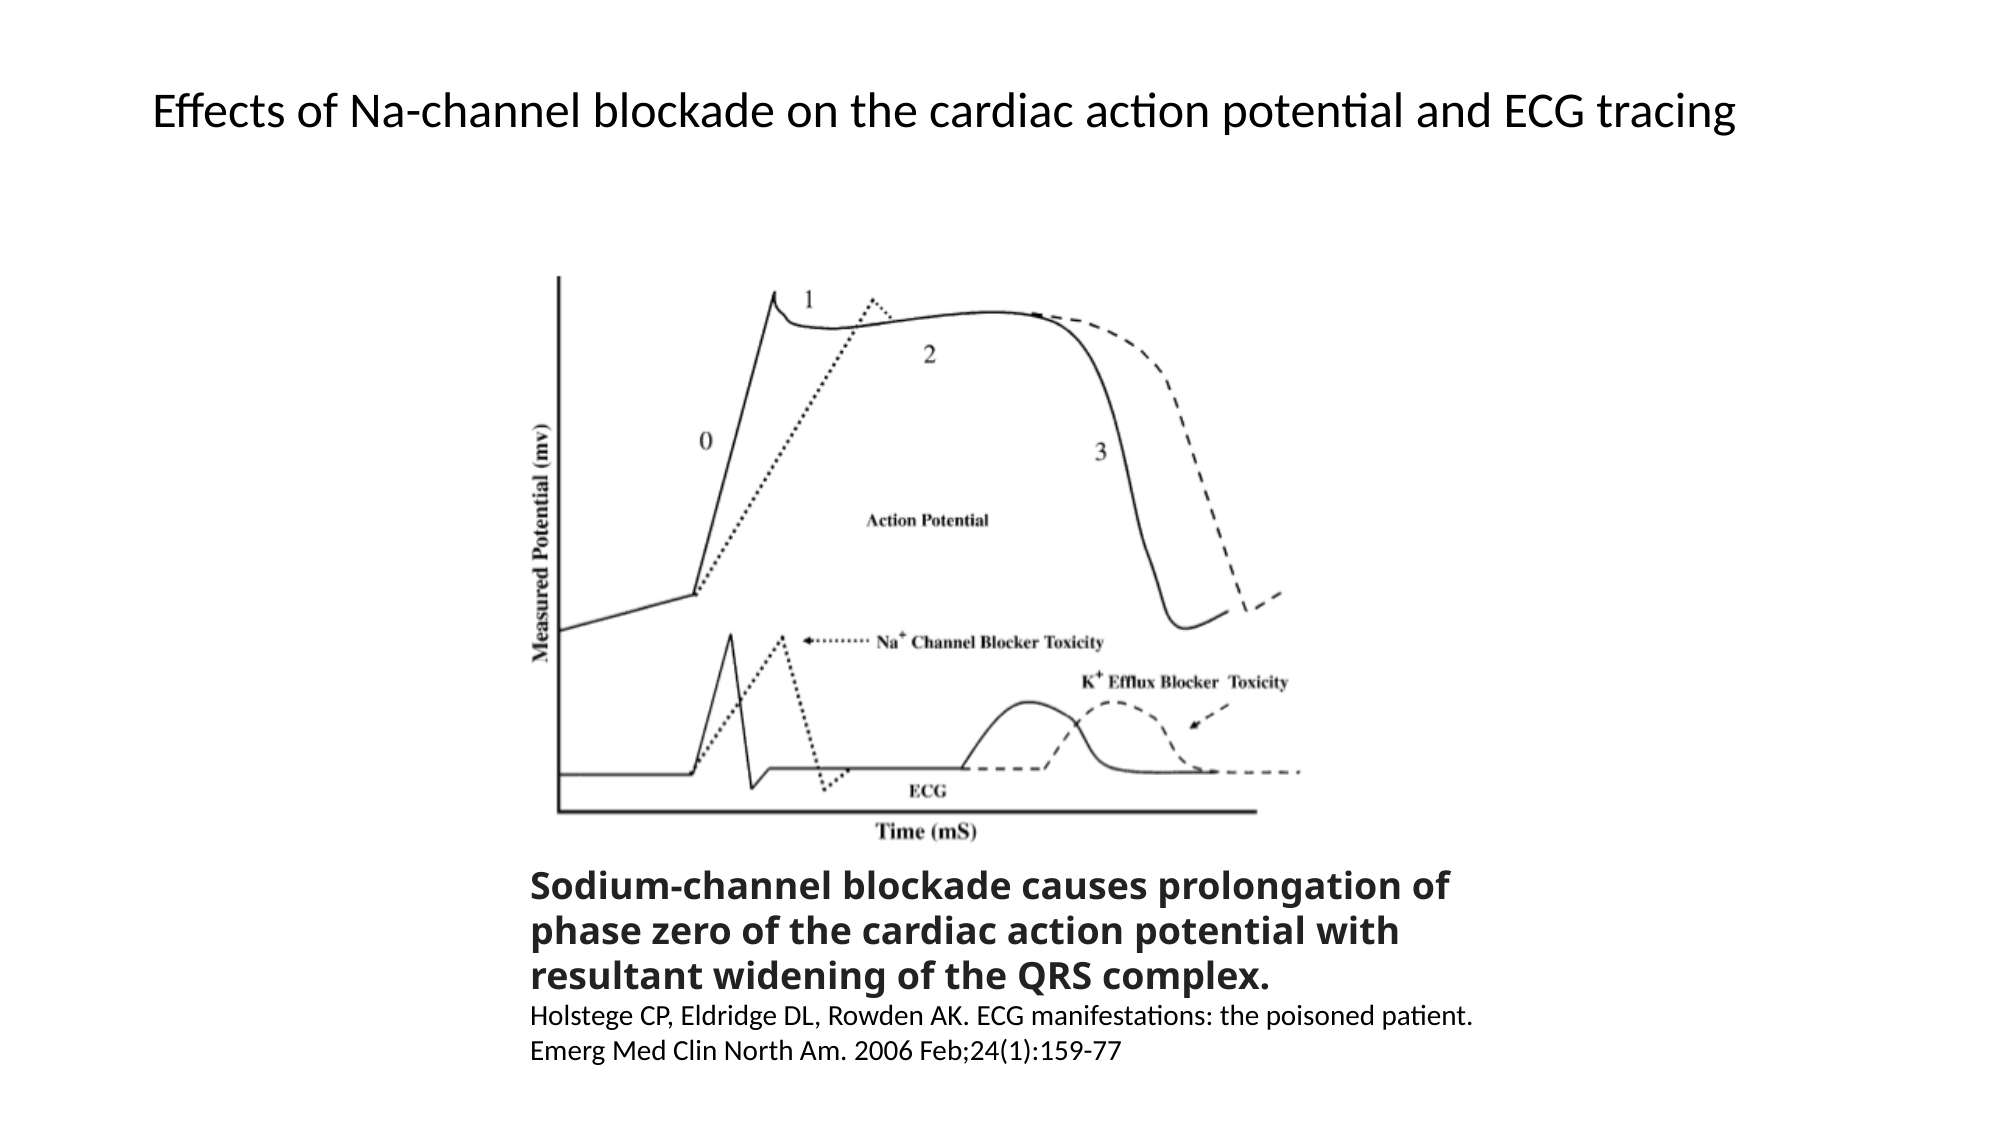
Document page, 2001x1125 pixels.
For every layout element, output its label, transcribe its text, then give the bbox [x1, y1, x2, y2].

text_box Sodium-channel blockade causes prolongation of phase zero of the cardiac action potential with resultant widening of the QRS complex. Holstege CP, Eldridge DL, Rowden AK. ECG manifestations: the poisoned patient. Emerg Med Clin North Am. 2006 Feb;24(1):159-77 [515, 854, 1516, 1074]
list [515, 239, 1320, 856]
title Effects of Na-channel blockade on the cardiac action potential and ECG tracing [137, 59, 1863, 278]
